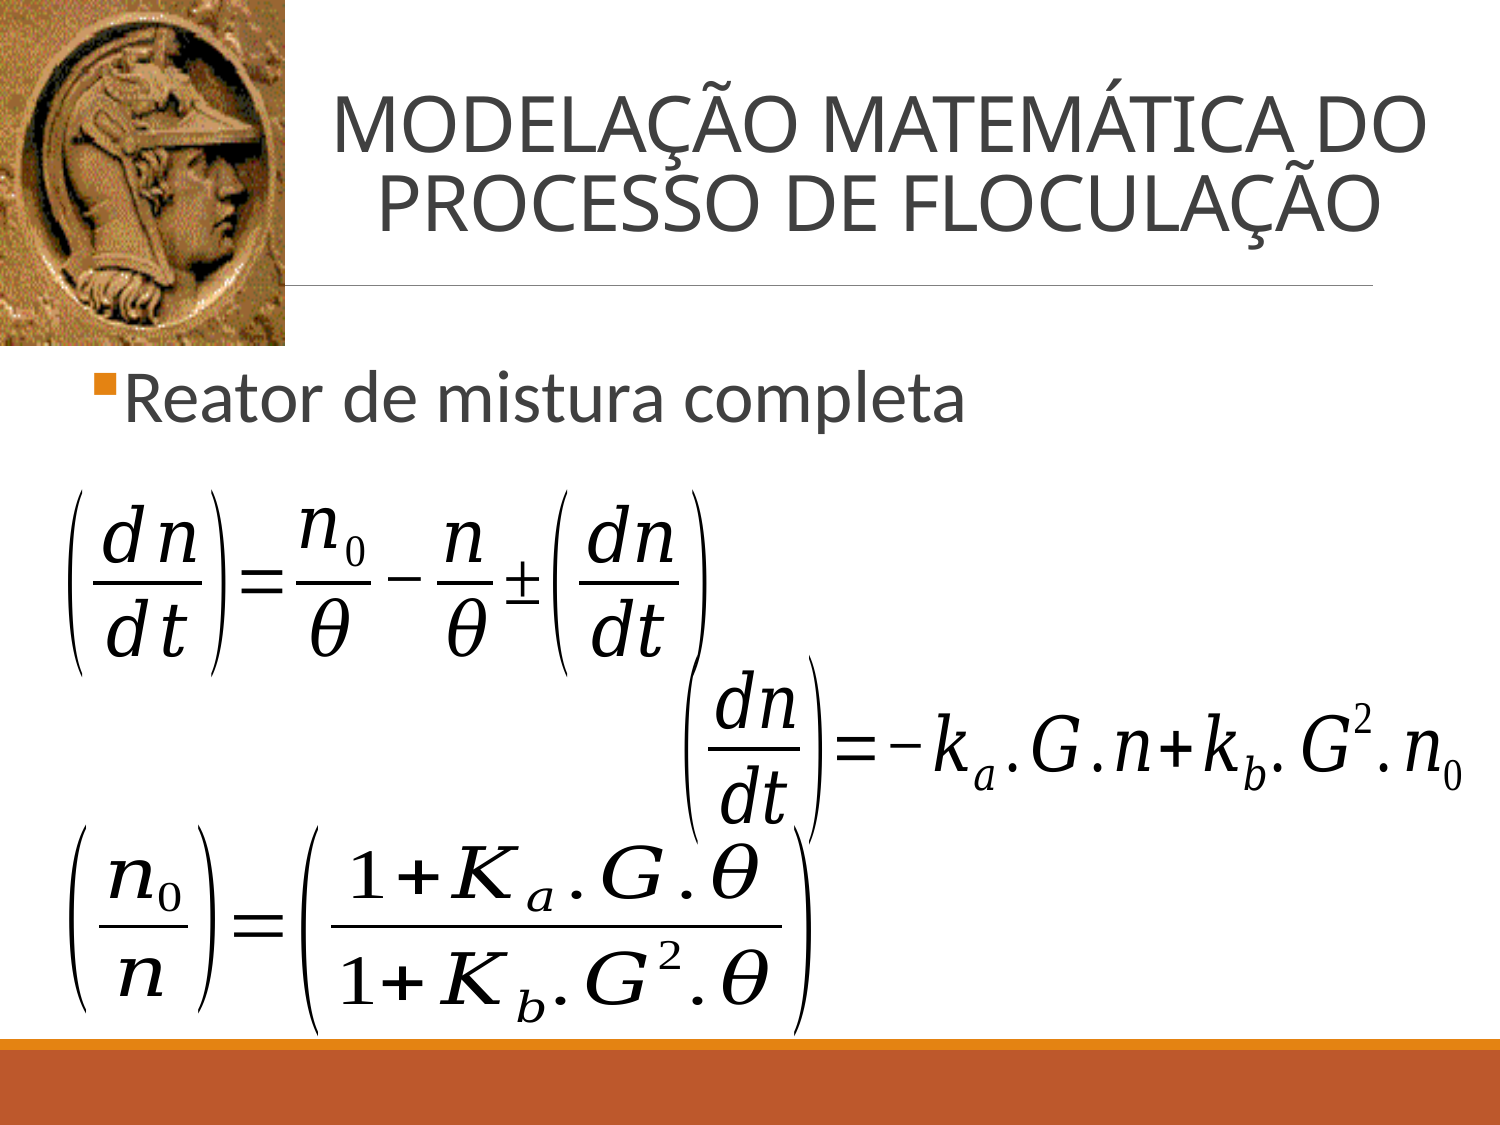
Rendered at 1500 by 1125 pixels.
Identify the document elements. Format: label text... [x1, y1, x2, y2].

text_box MODELAÇÃO MATEMÁTICA DO PROCESSO DE FLOCULAÇÃO [312, 54, 1447, 256]
list Reator de mistura completa [88, 350, 1024, 473]
picture [0, 0, 288, 351]
